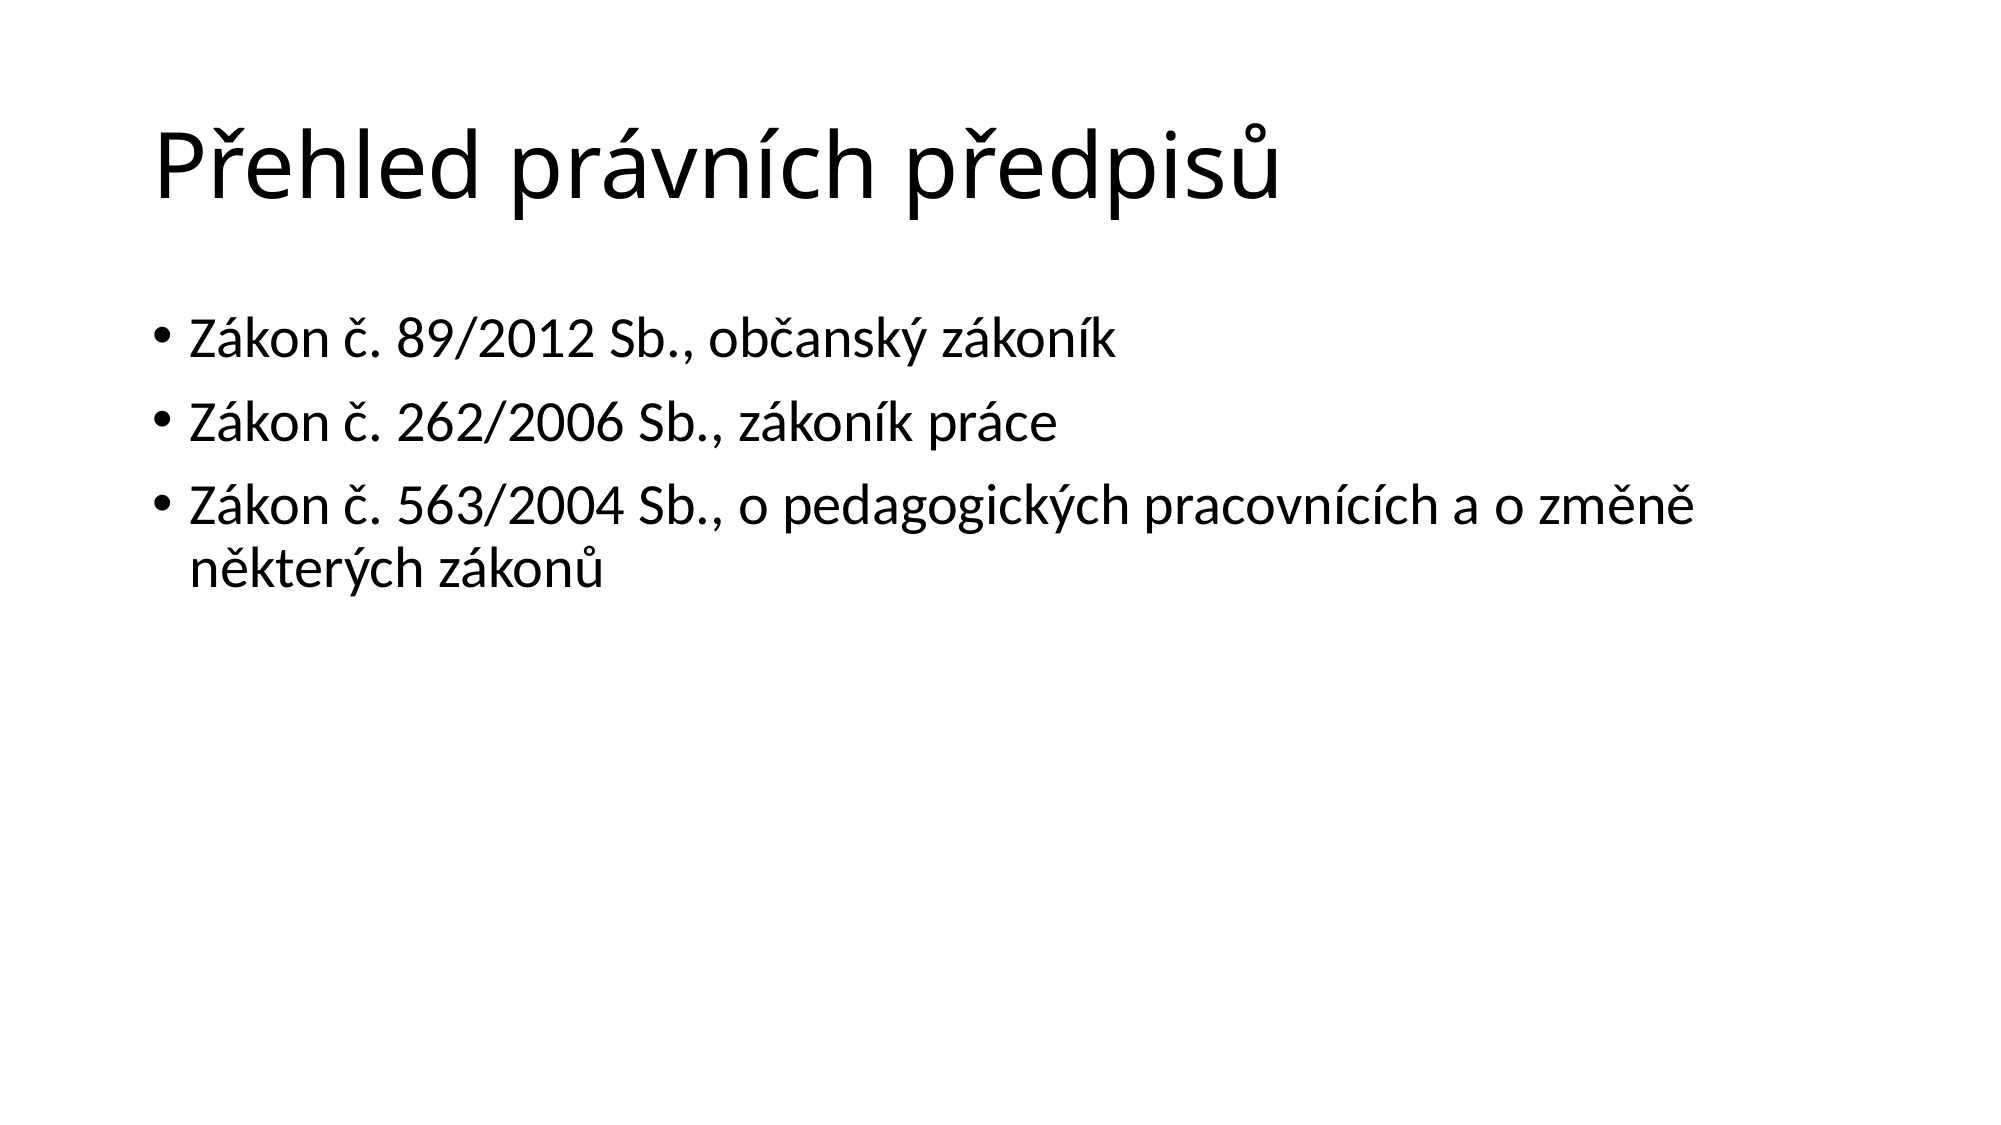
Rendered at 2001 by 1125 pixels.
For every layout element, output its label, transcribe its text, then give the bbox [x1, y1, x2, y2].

list Zákon č. 89/2012 Sb., občanský zákoník Zákon č. 262/2006 Sb., zákoník práce Zákon č. 563/2004 Sb., o pedagogických pracovnících a o změně některých zákonů [137, 299, 1863, 1014]
title Přehled právních předpisů [137, 59, 1863, 278]
